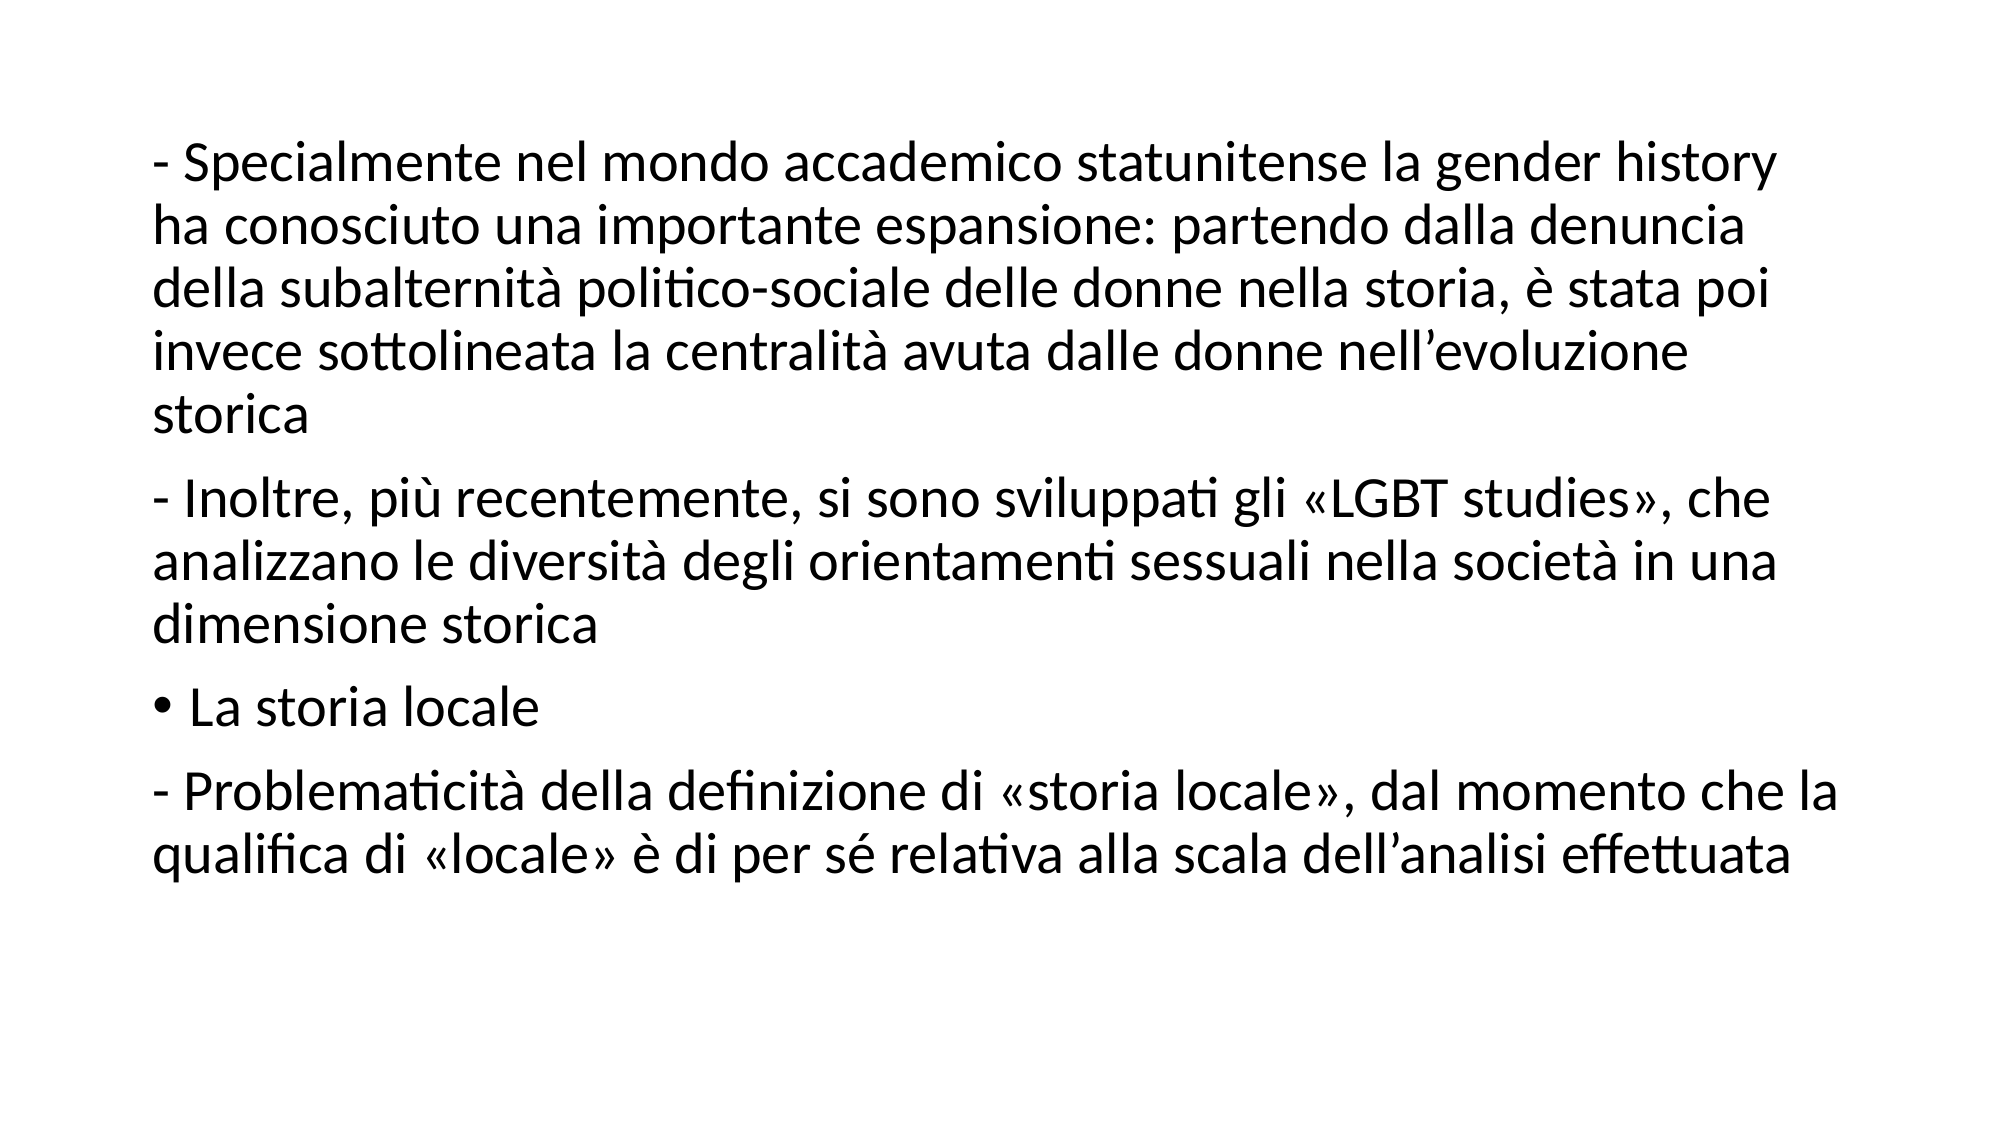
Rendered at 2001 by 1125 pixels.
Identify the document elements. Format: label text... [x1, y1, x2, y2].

list - Specialmente nel mondo accademico statunitense la gender history ha conosciuto una importante espansione: partendo dalla denuncia della subalternità politico-sociale delle donne nella storia, è stata poi invece sottolineata la centralità avuta dalle donne nell’evoluzione storica - Inoltre, più recentemente, si sono sviluppati gli «LGBT studies», che analizzano le diversità degli orientamenti sessuali nella società in una dimensione storica La storia locale - Problematicità della definizione di «storia locale», dal momento che la qualifica di «locale» è di per sé relativa alla scala dell’analisi effettuata [137, 123, 1863, 1014]
